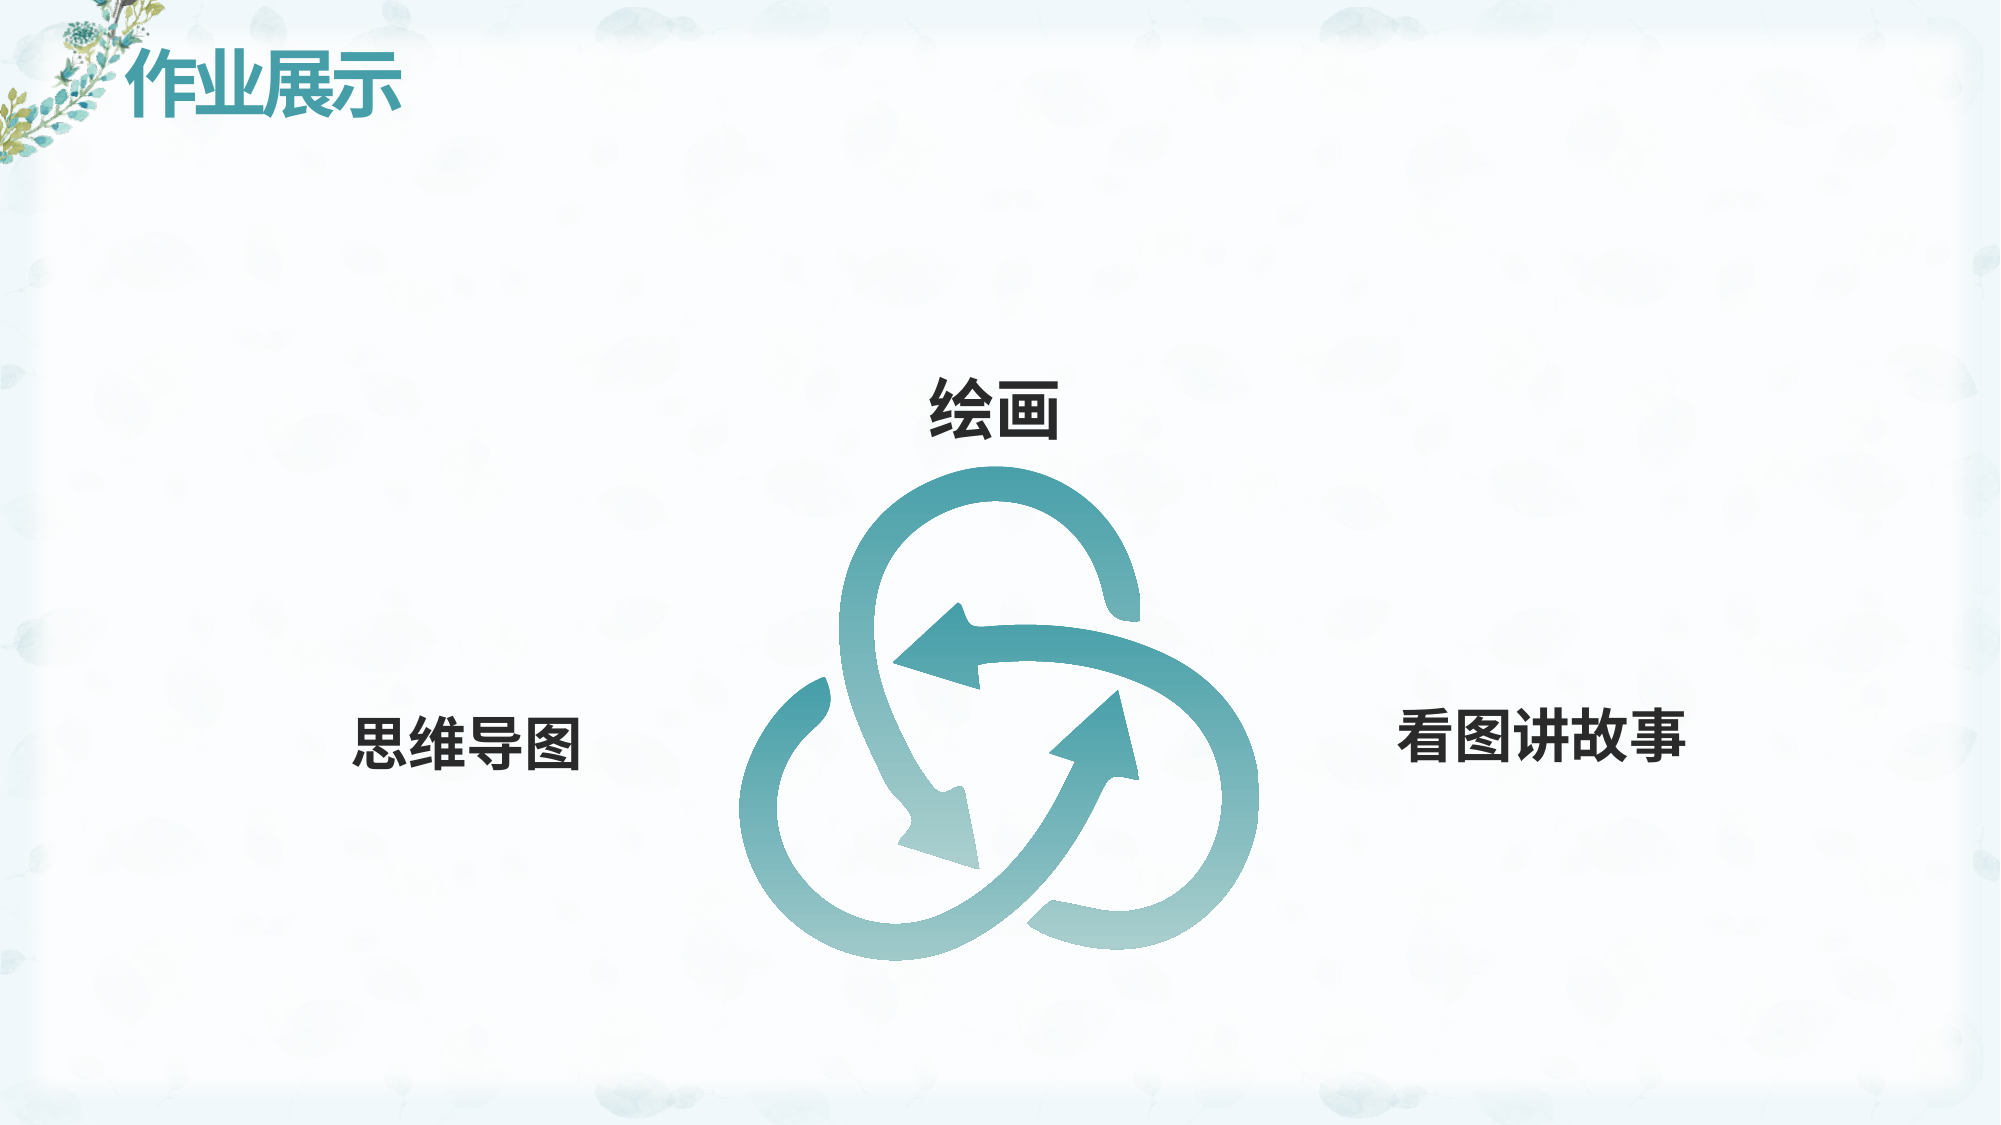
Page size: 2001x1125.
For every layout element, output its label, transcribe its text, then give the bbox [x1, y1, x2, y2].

text_box [839, 466, 1141, 870]
title 作业展示 [109, 38, 1834, 136]
text_box [892, 602, 1260, 950]
text_box 看图讲故事 [1378, 692, 1706, 777]
picture [0, 0, 171, 191]
text_box 绘画 [873, 360, 1118, 455]
text_box [739, 676, 1140, 961]
text_box 思维导图 [311, 699, 622, 785]
